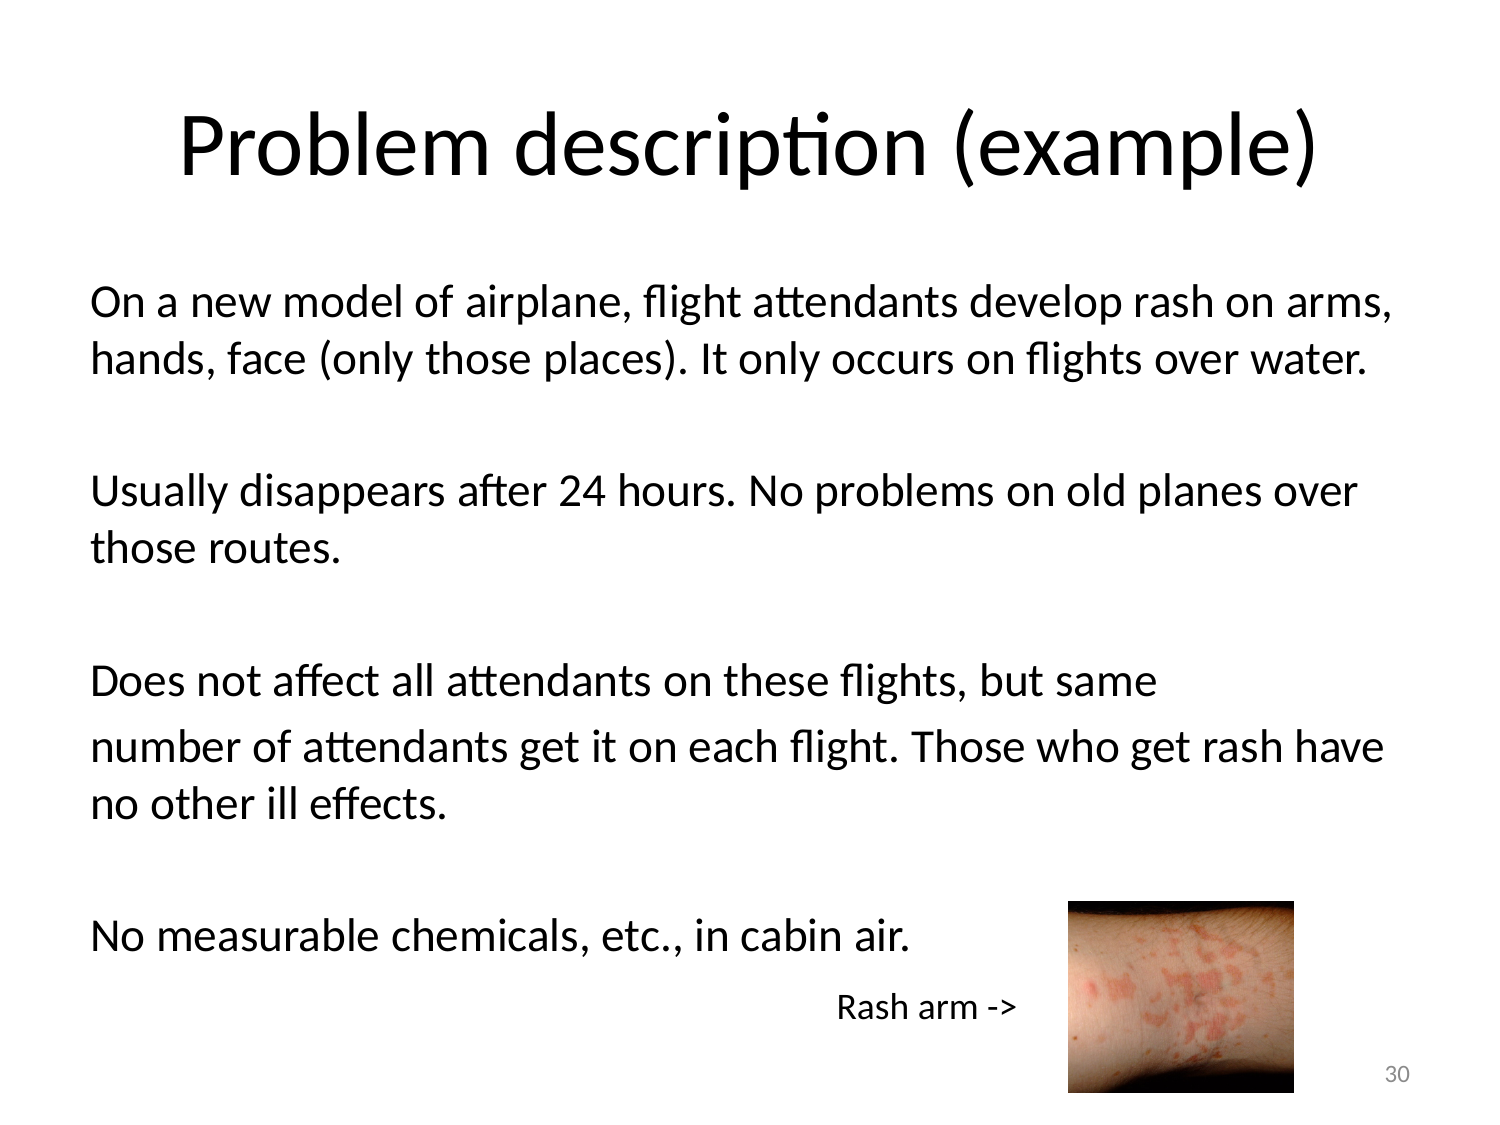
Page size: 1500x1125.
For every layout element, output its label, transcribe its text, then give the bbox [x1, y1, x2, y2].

picture [1068, 901, 1294, 1093]
list On a new model of airplane, flight attendants develop rash on arms, hands, face (only those places). It only occurs on flights over water. Usually disappears after 24 hours. No problems on old planes over those routes. Does not affect all attendants on these flights, but same number of attendants get it on each flight. Those who get rash have no other ill effects. No measurable chemicals, etc., in cabin air. [75, 262, 1425, 1005]
slide_number 30 [1074, 1042, 1425, 1103]
title Problem description (example) [75, 45, 1425, 233]
text_box Rash arm -> [821, 974, 1033, 1035]
